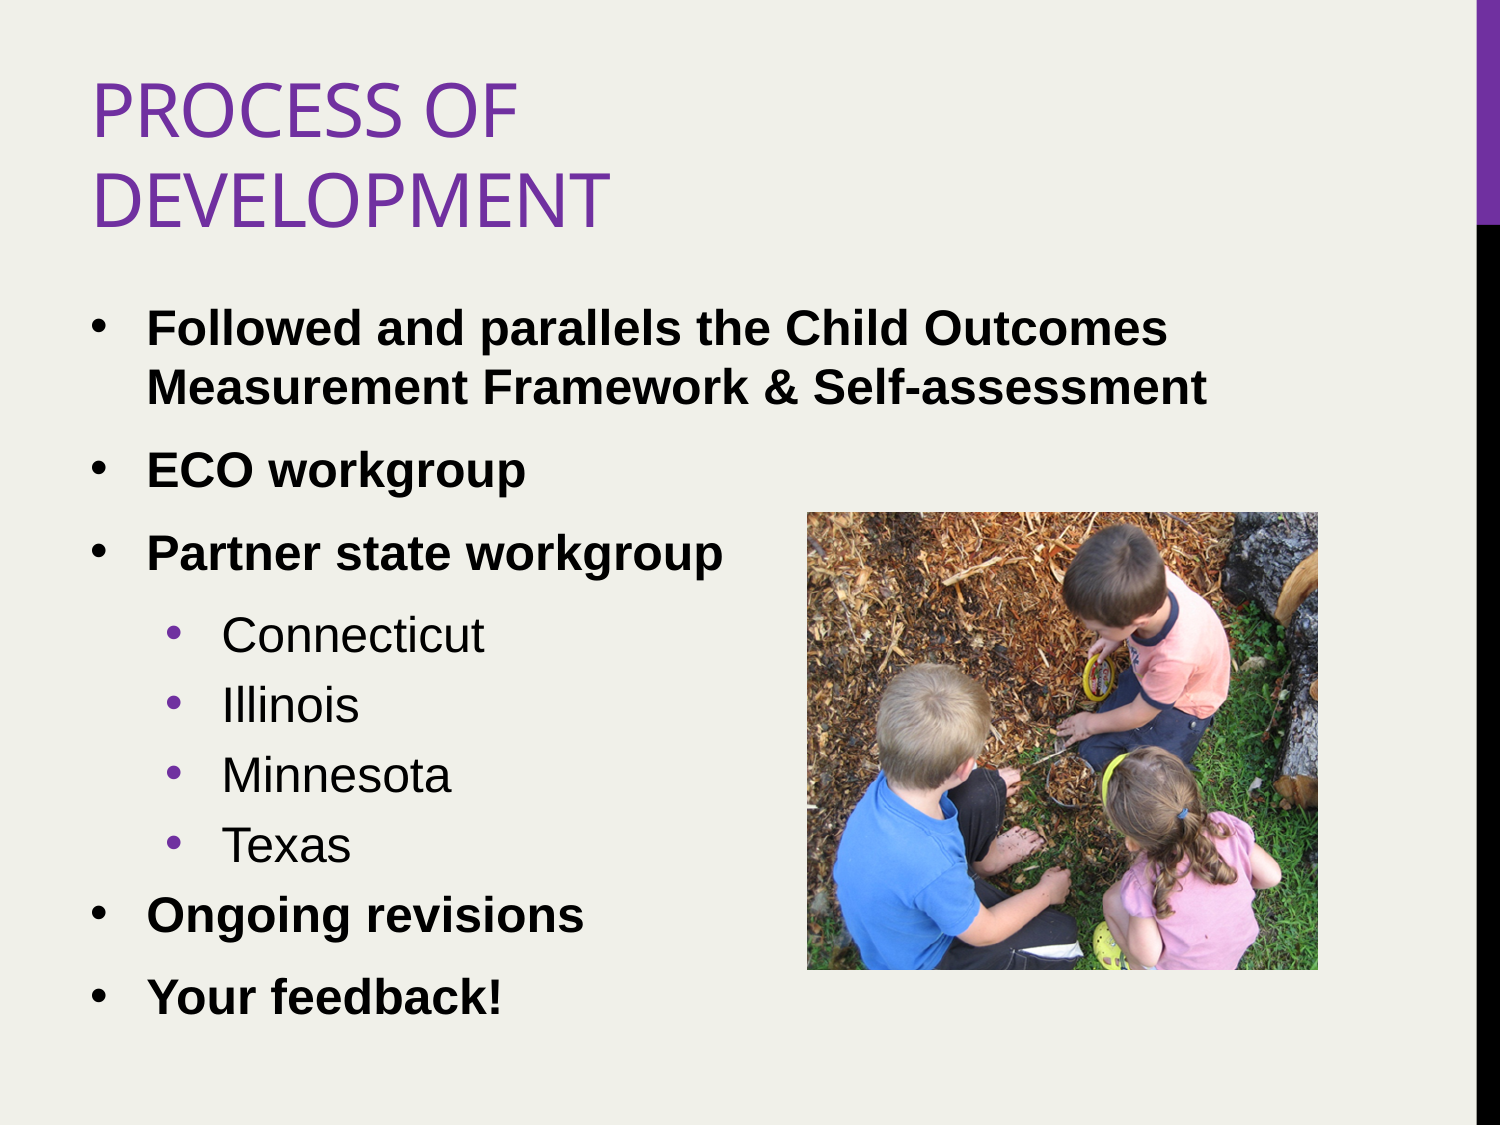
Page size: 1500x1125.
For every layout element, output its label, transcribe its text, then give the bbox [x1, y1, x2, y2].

list Followed and parallels the Child Outcomes Measurement Framework & Self-assessment ECO workgroup Partner state workgroup Connecticut Illinois Minnesota Texas Ongoing revisions Your feedback! [75, 287, 1325, 1038]
title Process of development [75, 25, 1025, 250]
picture [806, 511, 1319, 971]
